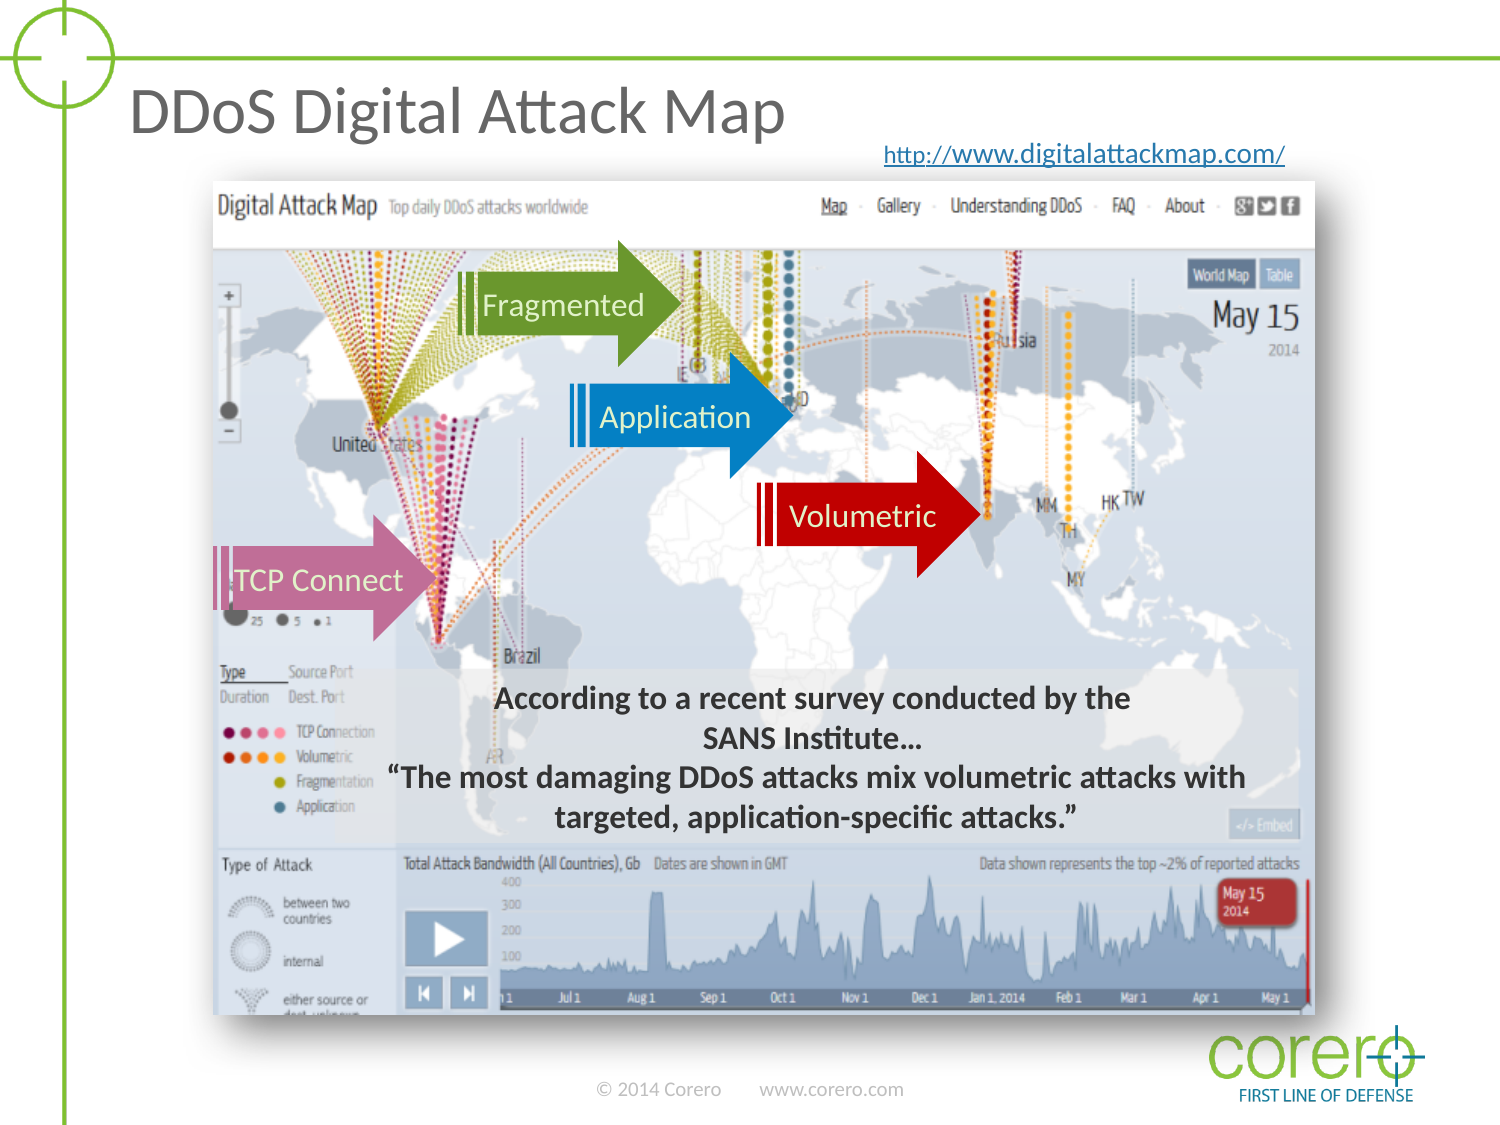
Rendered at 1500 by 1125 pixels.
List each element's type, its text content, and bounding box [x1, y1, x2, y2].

text_box http://www.digitalattackmap.com/ [868, 126, 1368, 177]
picture [0, 0, 1500, 1125]
title DDoS Digital Attack Map [114, 59, 1446, 165]
footer © 2014 Corero www.corero.com [512, 1058, 988, 1119]
